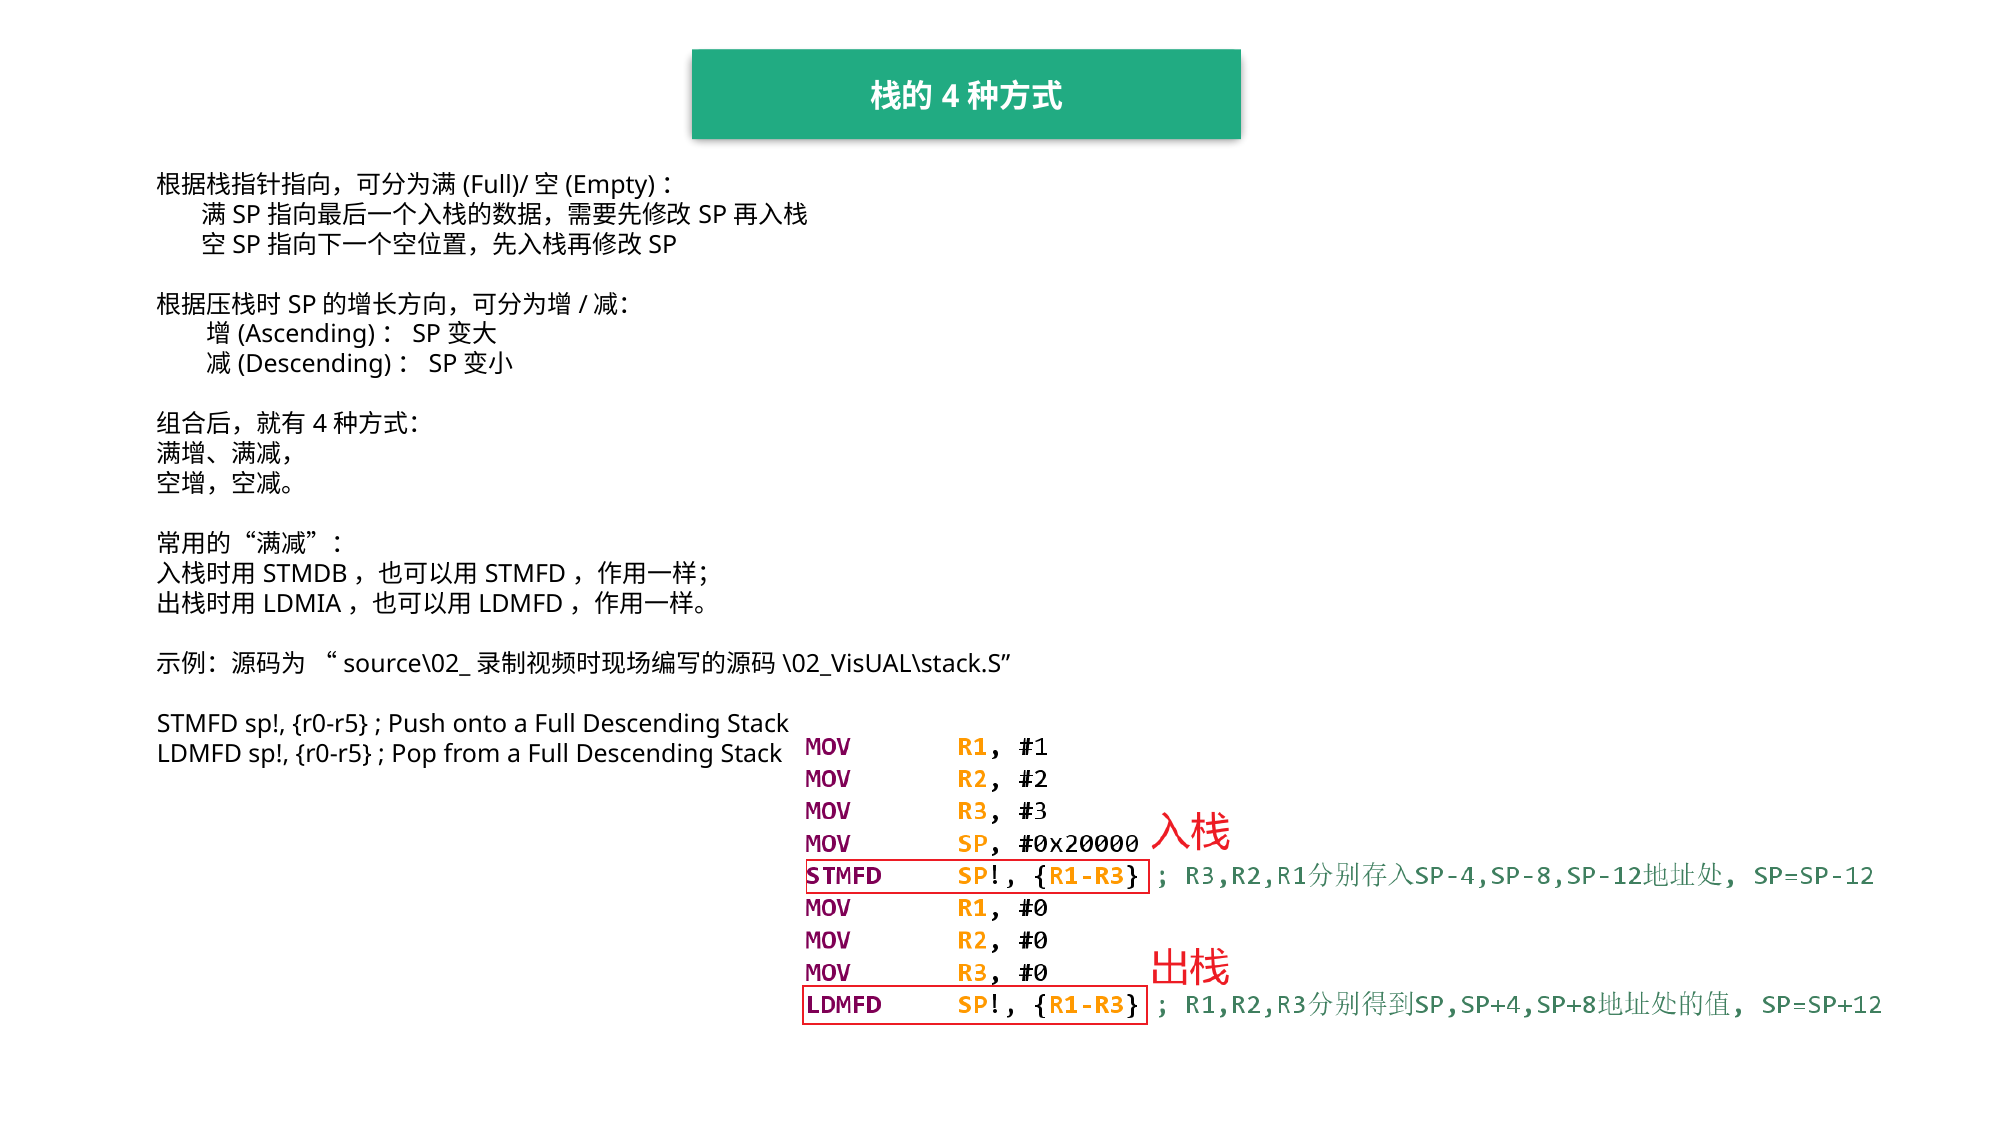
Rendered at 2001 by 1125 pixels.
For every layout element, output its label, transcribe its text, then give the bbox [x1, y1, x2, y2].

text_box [692, 49, 1241, 140]
picture [798, 724, 1887, 1026]
text_box 根据栈指针指向，可分为满(Full)/空(Empty)： 满SP指向最后一个入栈的数据，需要先修改SP再入栈 空SP指向下一个空位置，先入栈再修改SP 根据压栈时SP的增长方向，可分为增/减： 增(Ascending)：SP变大 减(Descending)：SP变小 组合后，就有4种方式： 满增、满减， 空增，空减。 常用的“满减”： 入栈时用STMDB，也可以用STMFD，作用一样； 出栈时用LDMIA，也可以用LDMFD，作用一样。 示例：源码为 “source\02_录制视频时现场编写的源码\02_VisUAL\stack.S” STMFD sp!, {r0-r5} ; Push onto a Full Descending Stack LDMFD sp!, {r0-r5} ; Pop from a Full Descending Stack [142, 160, 1088, 775]
